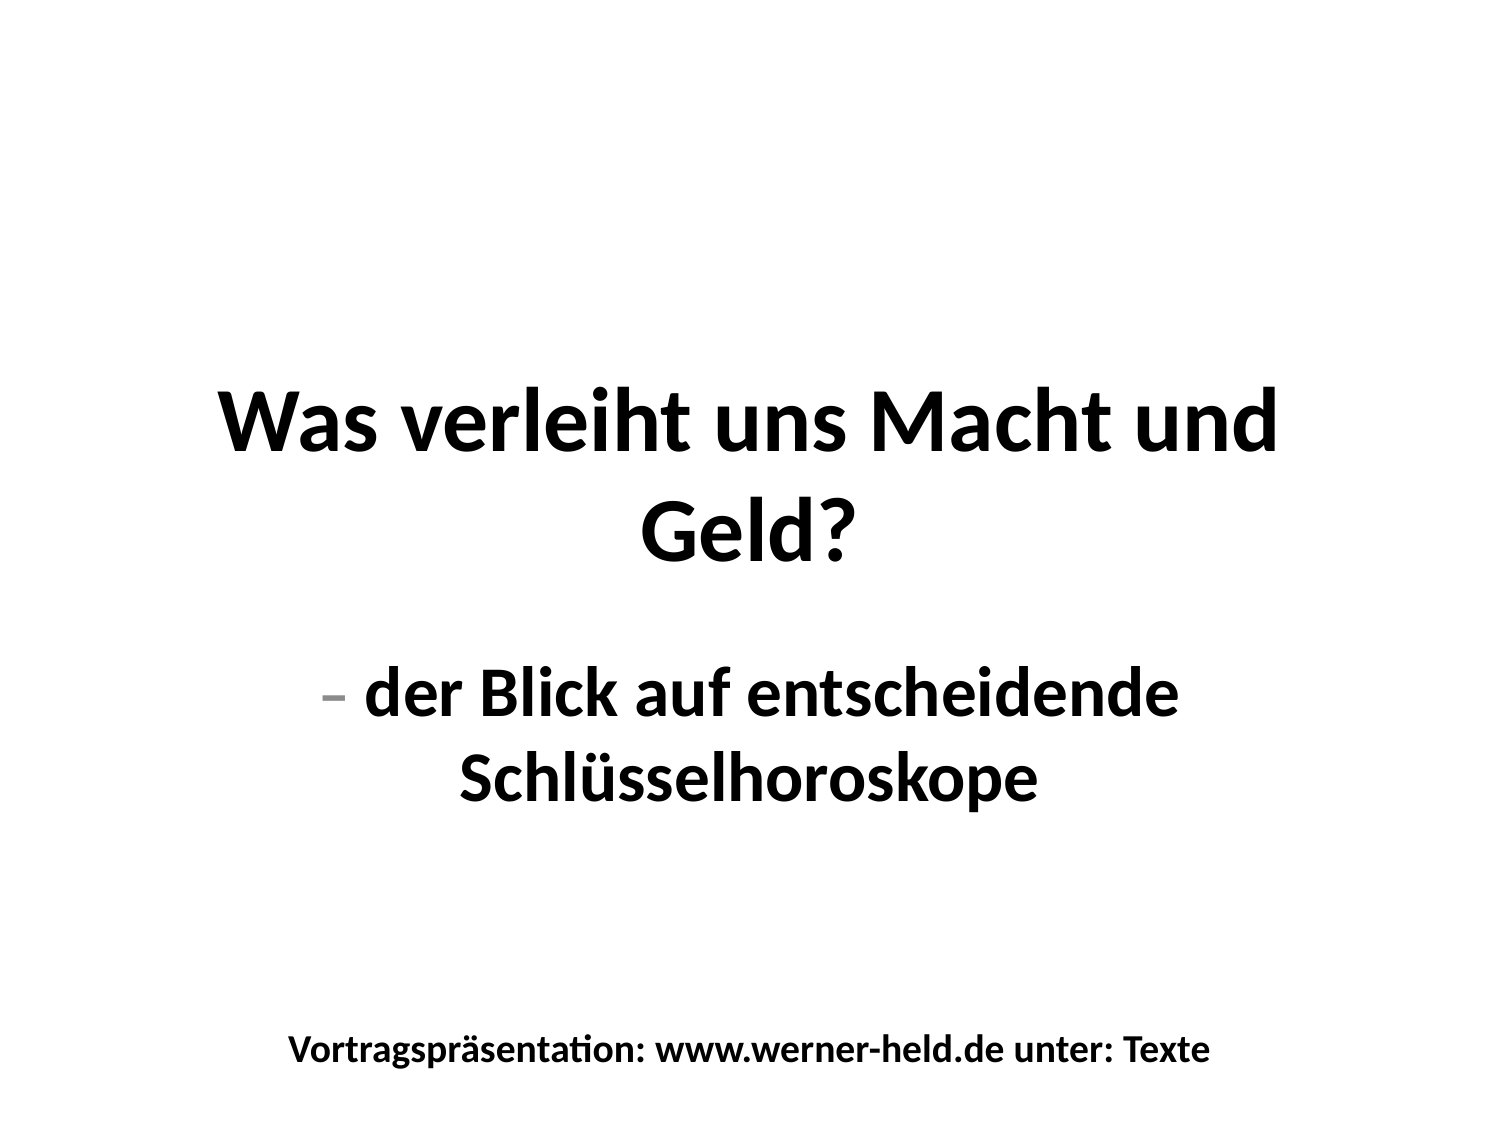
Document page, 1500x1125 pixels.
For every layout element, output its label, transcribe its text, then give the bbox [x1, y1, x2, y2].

title Was verleiht uns Macht und Geld? [112, 349, 1388, 591]
subtitle – der Blick auf entscheidende Schlüsselhoroskope Vortragspräsentation: www.werner-held.de unter: Texte [225, 637, 1275, 1083]
